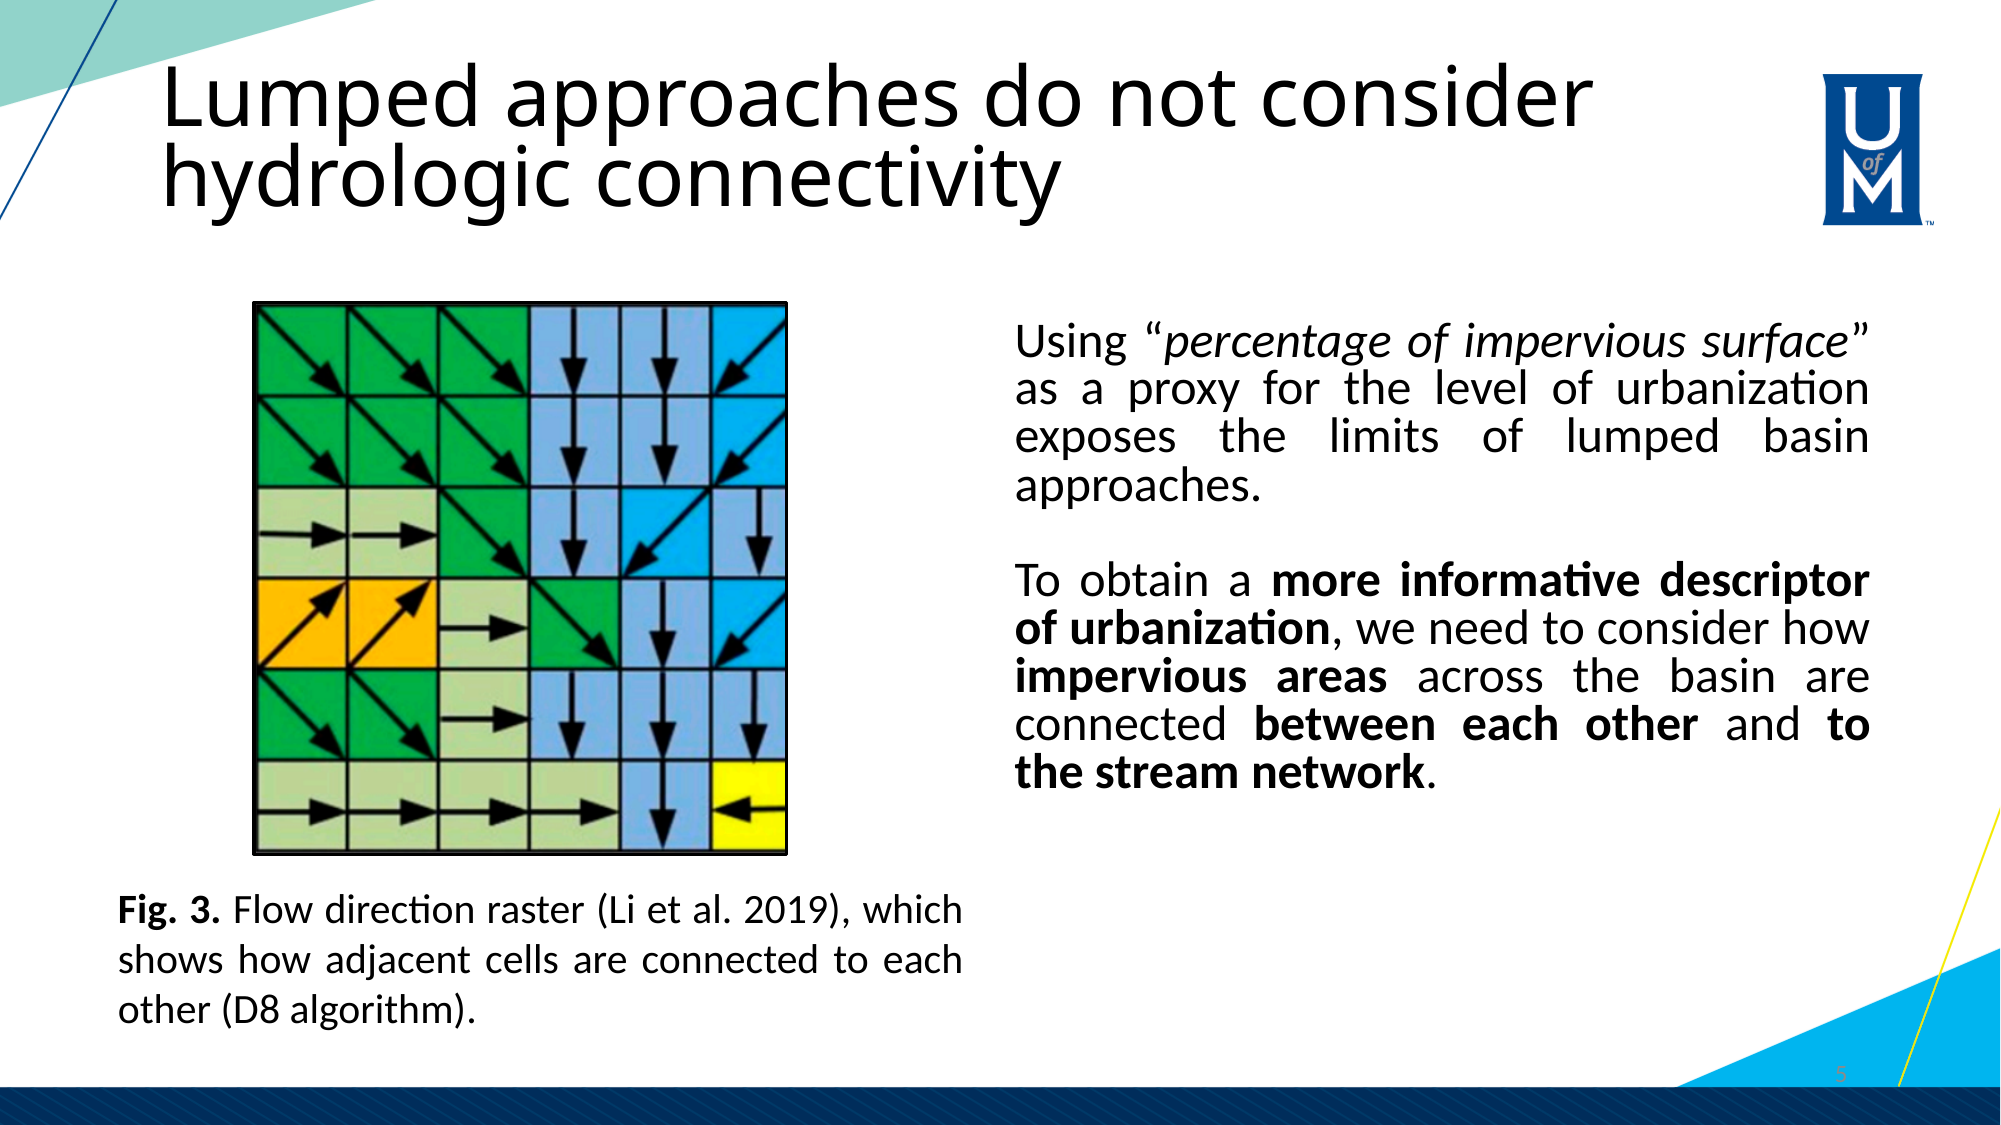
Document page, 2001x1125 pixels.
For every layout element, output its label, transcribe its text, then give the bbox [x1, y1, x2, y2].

text_box Using “percentage of impervious surface” as a proxy for the level of urbanization exposes the limits of lumped basin approaches. To obtain a more informative descriptor of urbanization, we need to consider how impervious areas across the basin are connected between each other and to the stream network. [999, 251, 1886, 806]
text_box Lumped approaches do not consider hydrologic connectivity [145, 33, 1781, 252]
picture [0, 0, 2001, 1125]
text_box Fig. 3. Flow direction raster (Li et al. 2019), which shows how adjacent cells are connected to each other (D8 algorithm). [18, 874, 979, 1090]
slide_number 5 [1412, 1042, 1863, 1103]
